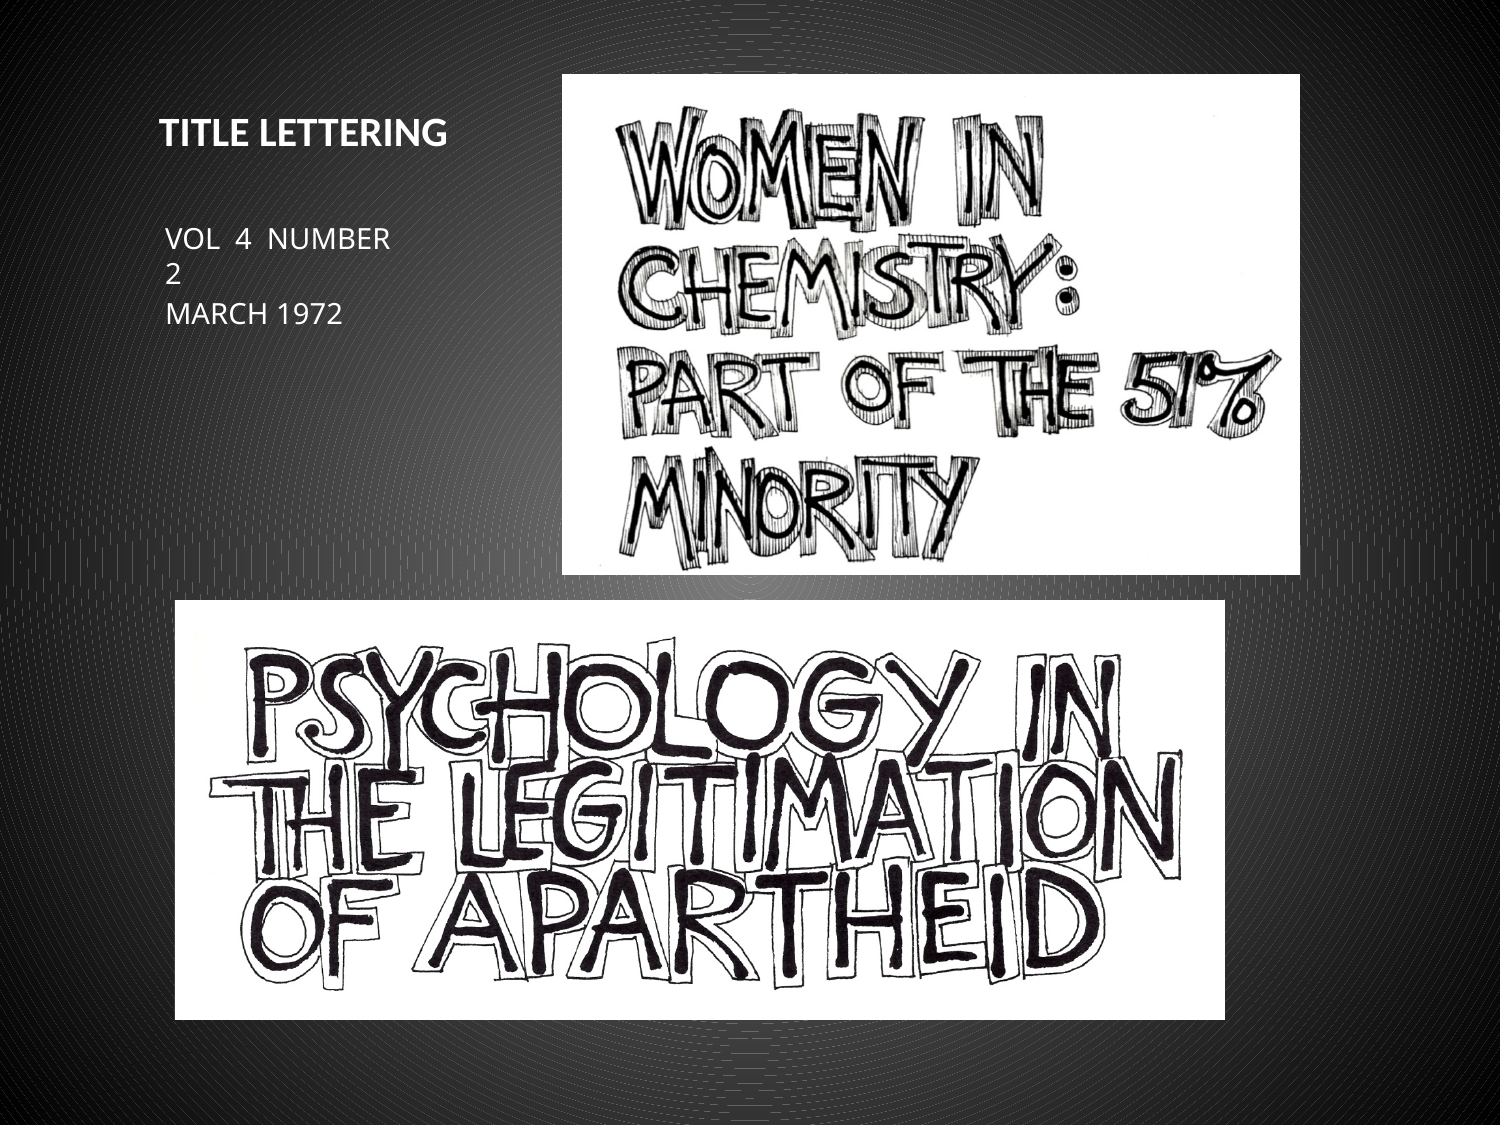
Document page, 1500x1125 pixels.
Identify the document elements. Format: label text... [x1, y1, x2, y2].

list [562, 74, 1301, 576]
list VOL 4 NUMBER 2 MARCH 1972 [150, 212, 438, 315]
title TITLE LETTERING [144, 112, 557, 213]
picture [174, 599, 1226, 1020]
